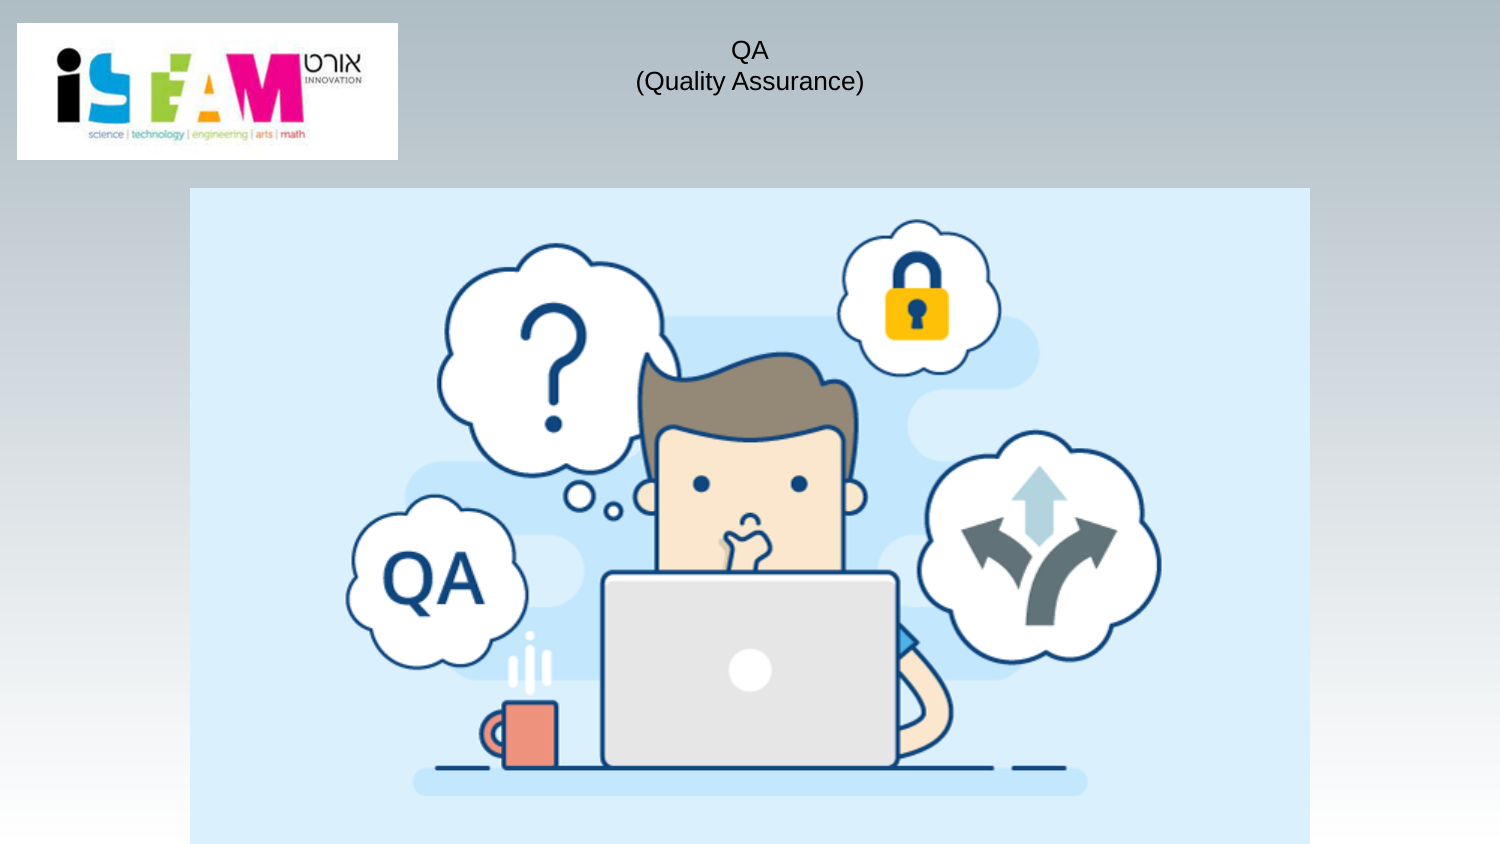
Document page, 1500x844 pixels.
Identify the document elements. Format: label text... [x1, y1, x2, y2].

title QA (Quality Assurance) [51, 18, 1449, 113]
picture [190, 188, 1310, 844]
picture [17, 22, 398, 160]
